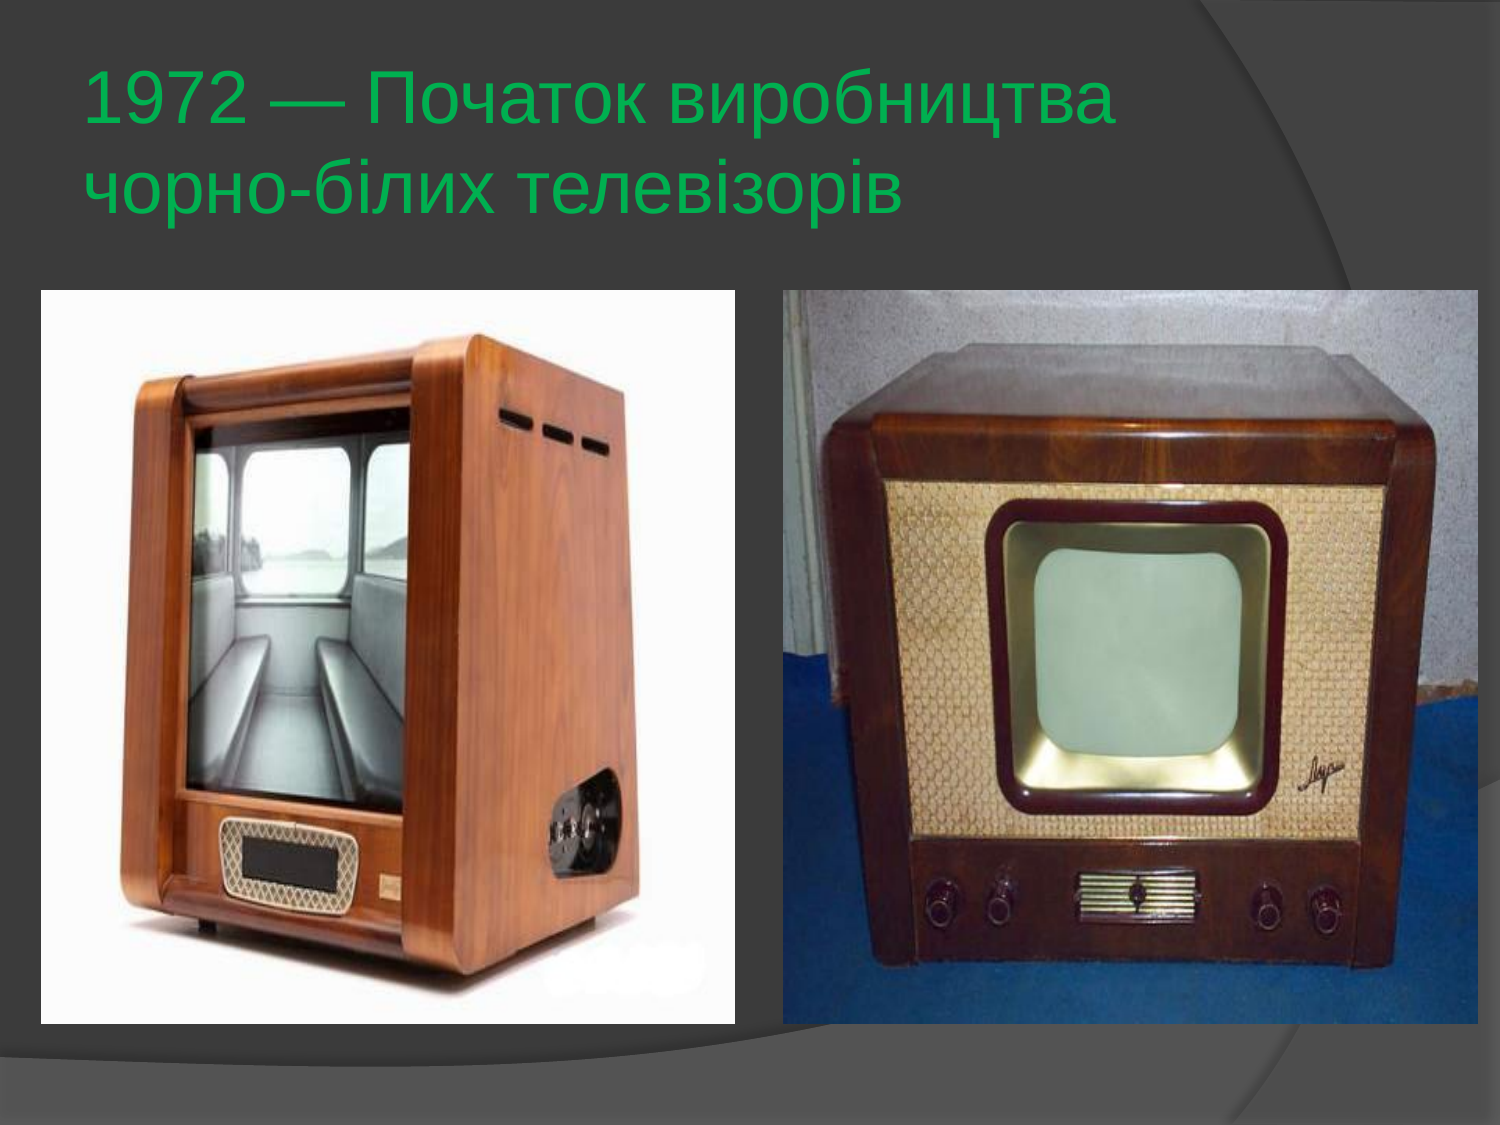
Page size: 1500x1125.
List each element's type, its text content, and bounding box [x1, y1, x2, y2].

picture [783, 290, 1479, 1024]
picture [41, 290, 735, 1024]
title 1972 — Початок виробництва чорно-білих телевізорів [75, 45, 1301, 233]
